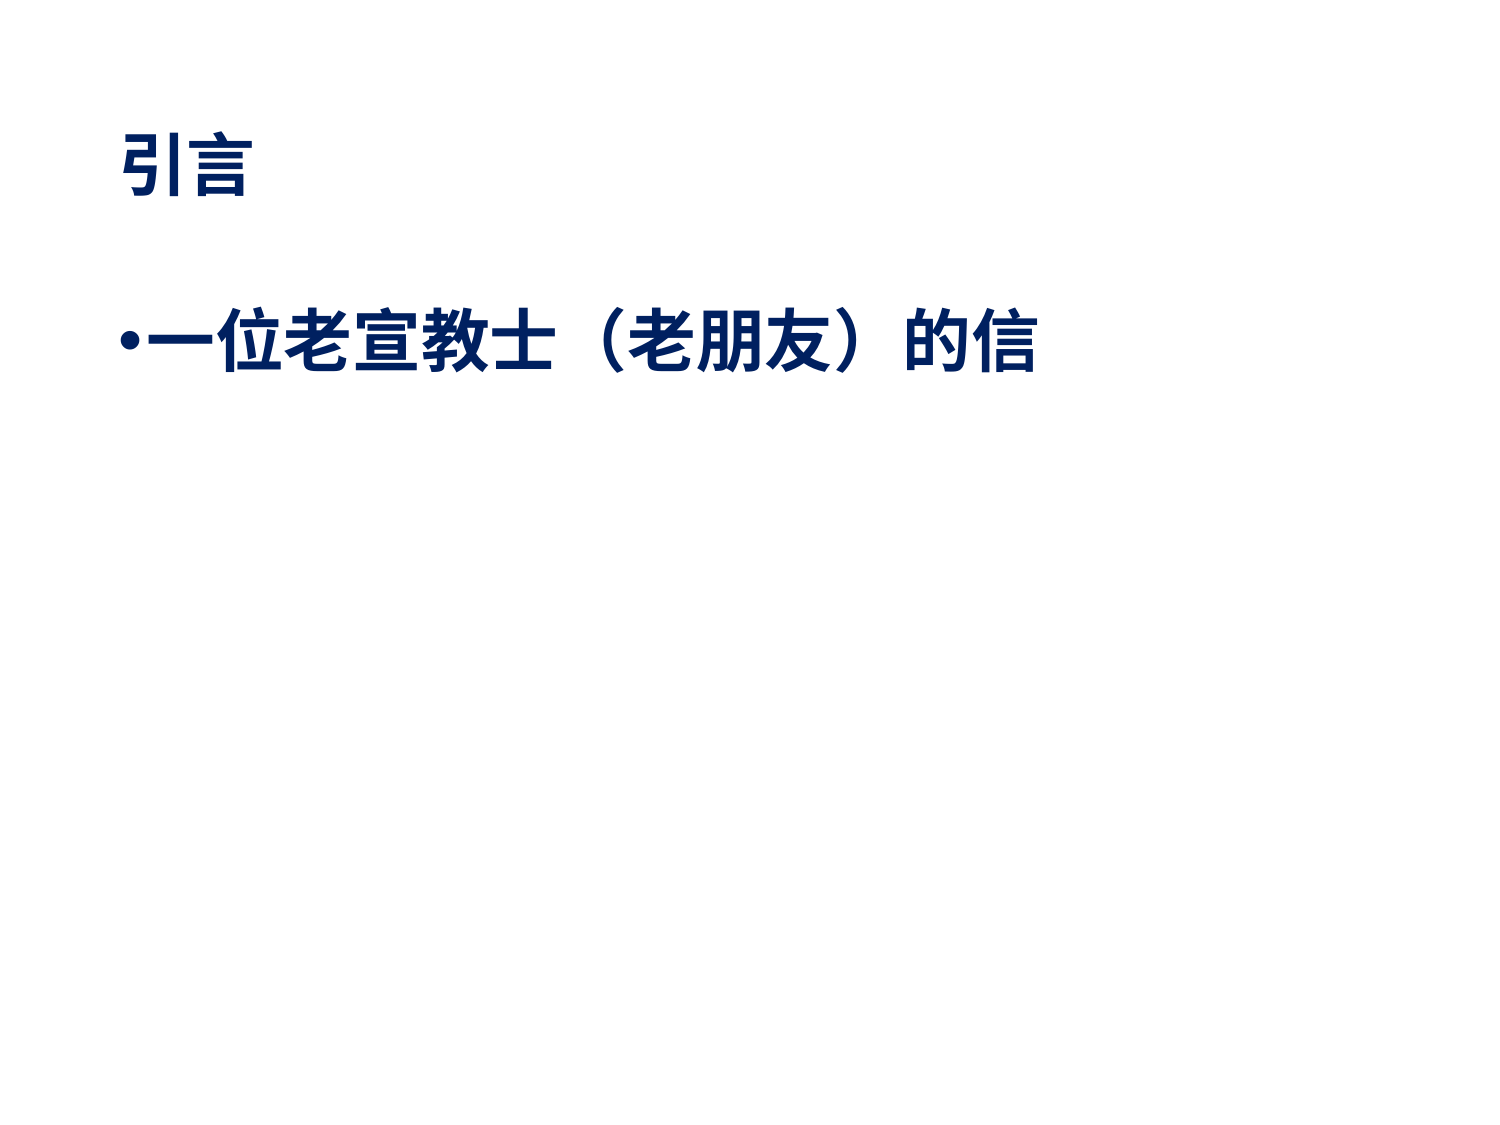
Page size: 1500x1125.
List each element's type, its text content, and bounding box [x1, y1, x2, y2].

title 引言 [103, 59, 1397, 278]
list 一位老宣教士（老朋友）的信 [103, 299, 1397, 1014]
